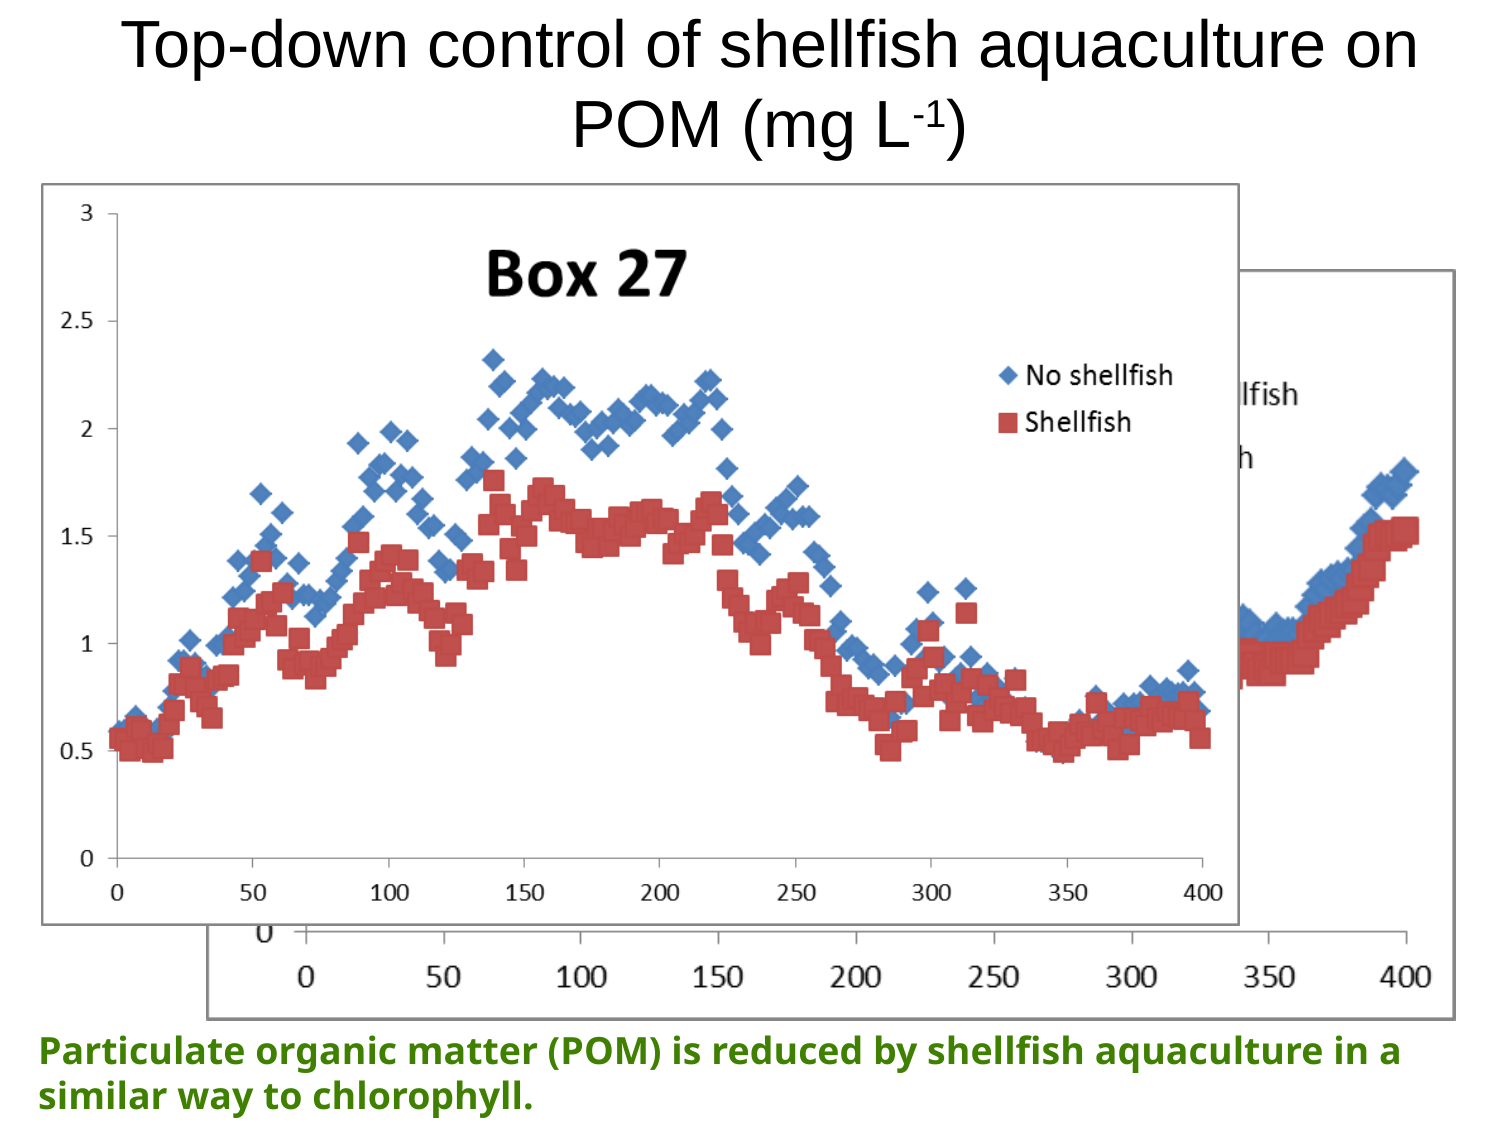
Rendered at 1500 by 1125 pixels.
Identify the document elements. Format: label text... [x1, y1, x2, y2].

text_box Particulate organic matter (POM) is reduced by shellfish aquaculture in a similar way to chlorophyll. [23, 1019, 1500, 1125]
title Top-down control of shellfish aquaculture on POM (mg L-1) [76, 32, 1464, 130]
picture [40, 182, 1456, 1021]
